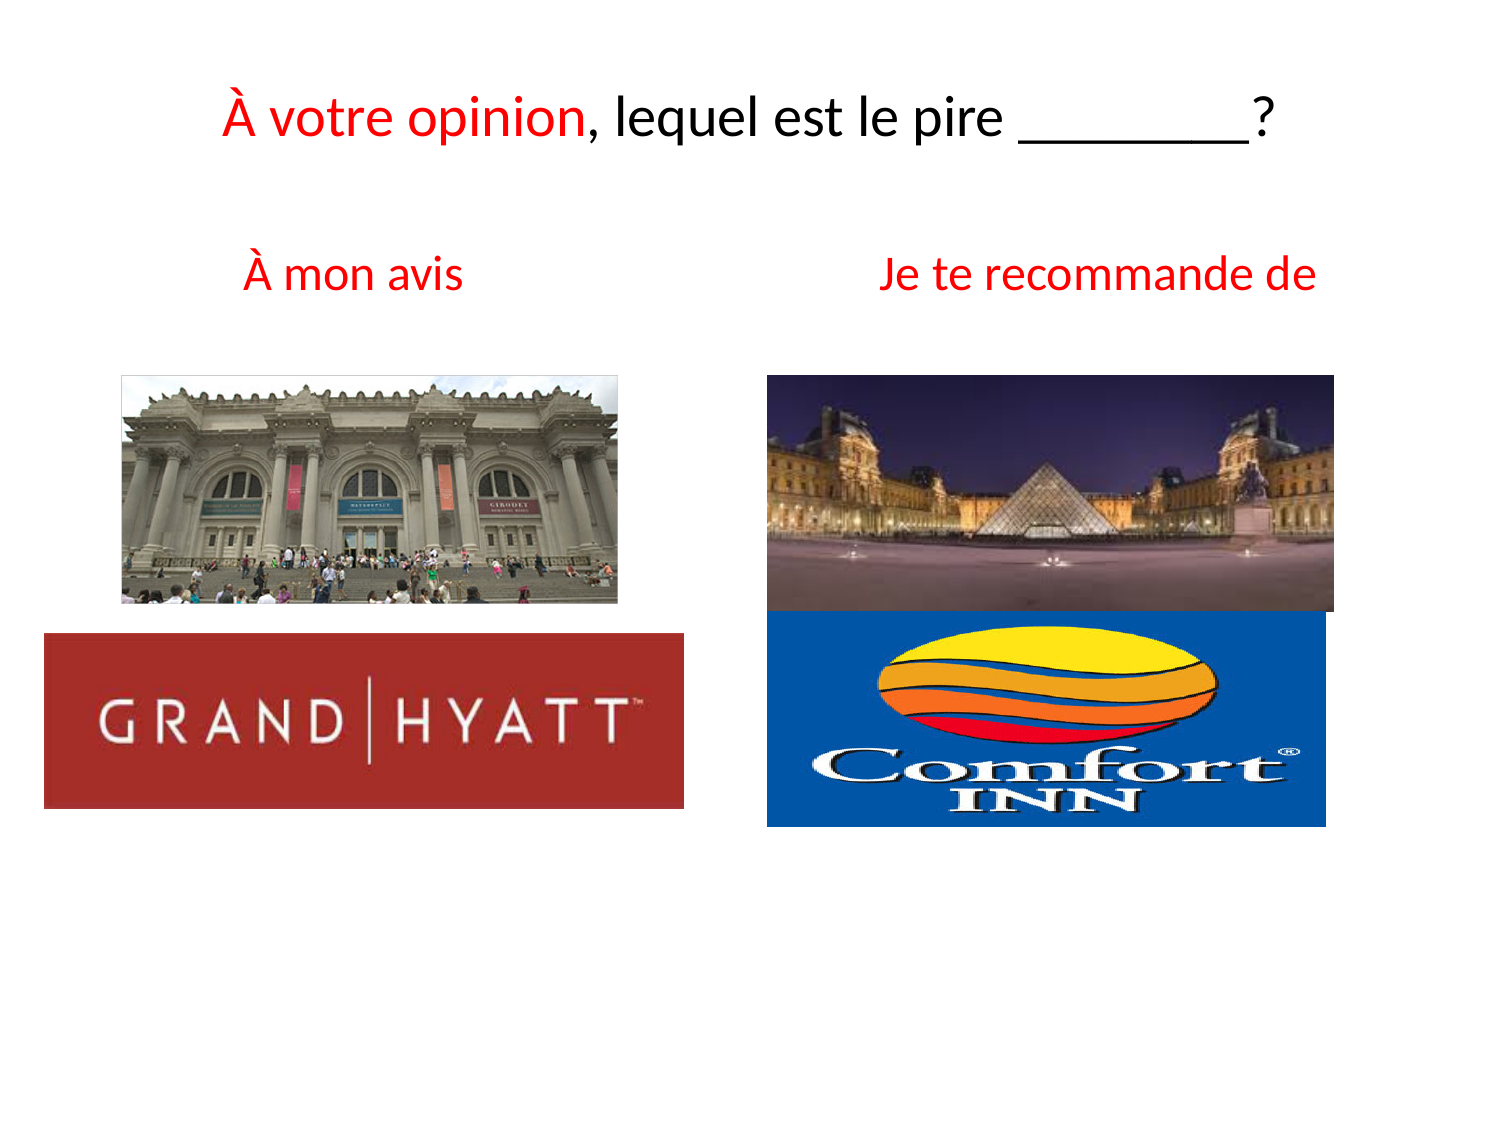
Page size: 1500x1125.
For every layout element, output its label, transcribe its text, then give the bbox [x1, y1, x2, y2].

title À votre opinion, lequel est le pire ________? [75, 45, 1425, 233]
text_box À mon avis [228, 232, 480, 308]
text_box Je te recommande de [865, 232, 1344, 308]
picture [44, 633, 685, 809]
picture [121, 375, 618, 604]
picture [767, 375, 1334, 827]
